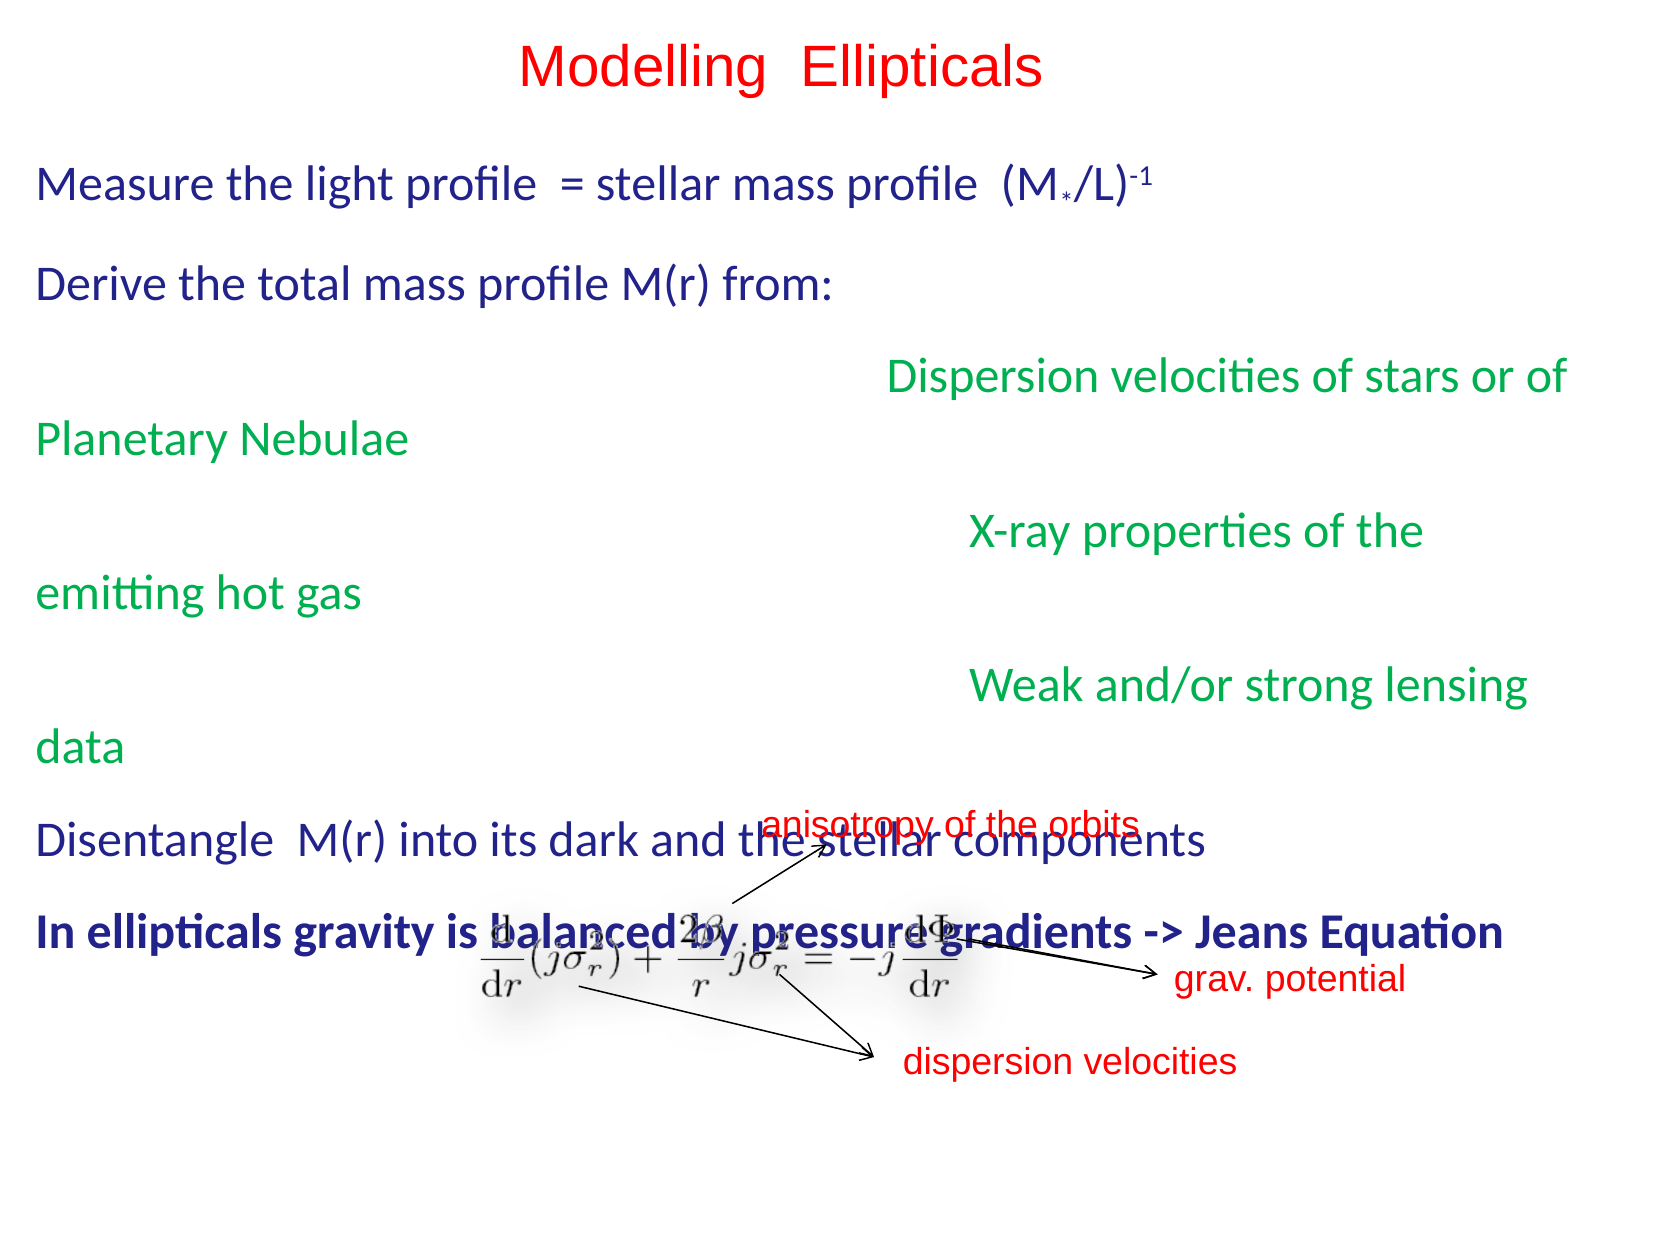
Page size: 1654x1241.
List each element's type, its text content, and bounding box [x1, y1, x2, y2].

text_box anisotropy of the orbits [746, 797, 1166, 854]
text_box dispersion velocities [888, 1033, 1253, 1090]
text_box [779, 974, 875, 985]
subtitle Measure the light profile = stellar mass profile (M*/L)-1 Derive the total mass profile M(r) from: Dispersion velocities of stars or of Planetary Nebulae X-ray properties of the emitting hot gas Weak and/or strong lensing data Disentangle M(r) into its dark and the stellar components In ellipticals gravity is balanced by pressure gradients -> Jeans Equation [35, 147, 1584, 952]
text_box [732, 844, 827, 904]
text_box grav. potential [1159, 950, 1432, 1008]
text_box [578, 985, 875, 1058]
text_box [956, 938, 967, 975]
picture [472, 891, 969, 1015]
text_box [968, 938, 1158, 975]
title Modelling Ellipticals [70, 29, 1477, 107]
